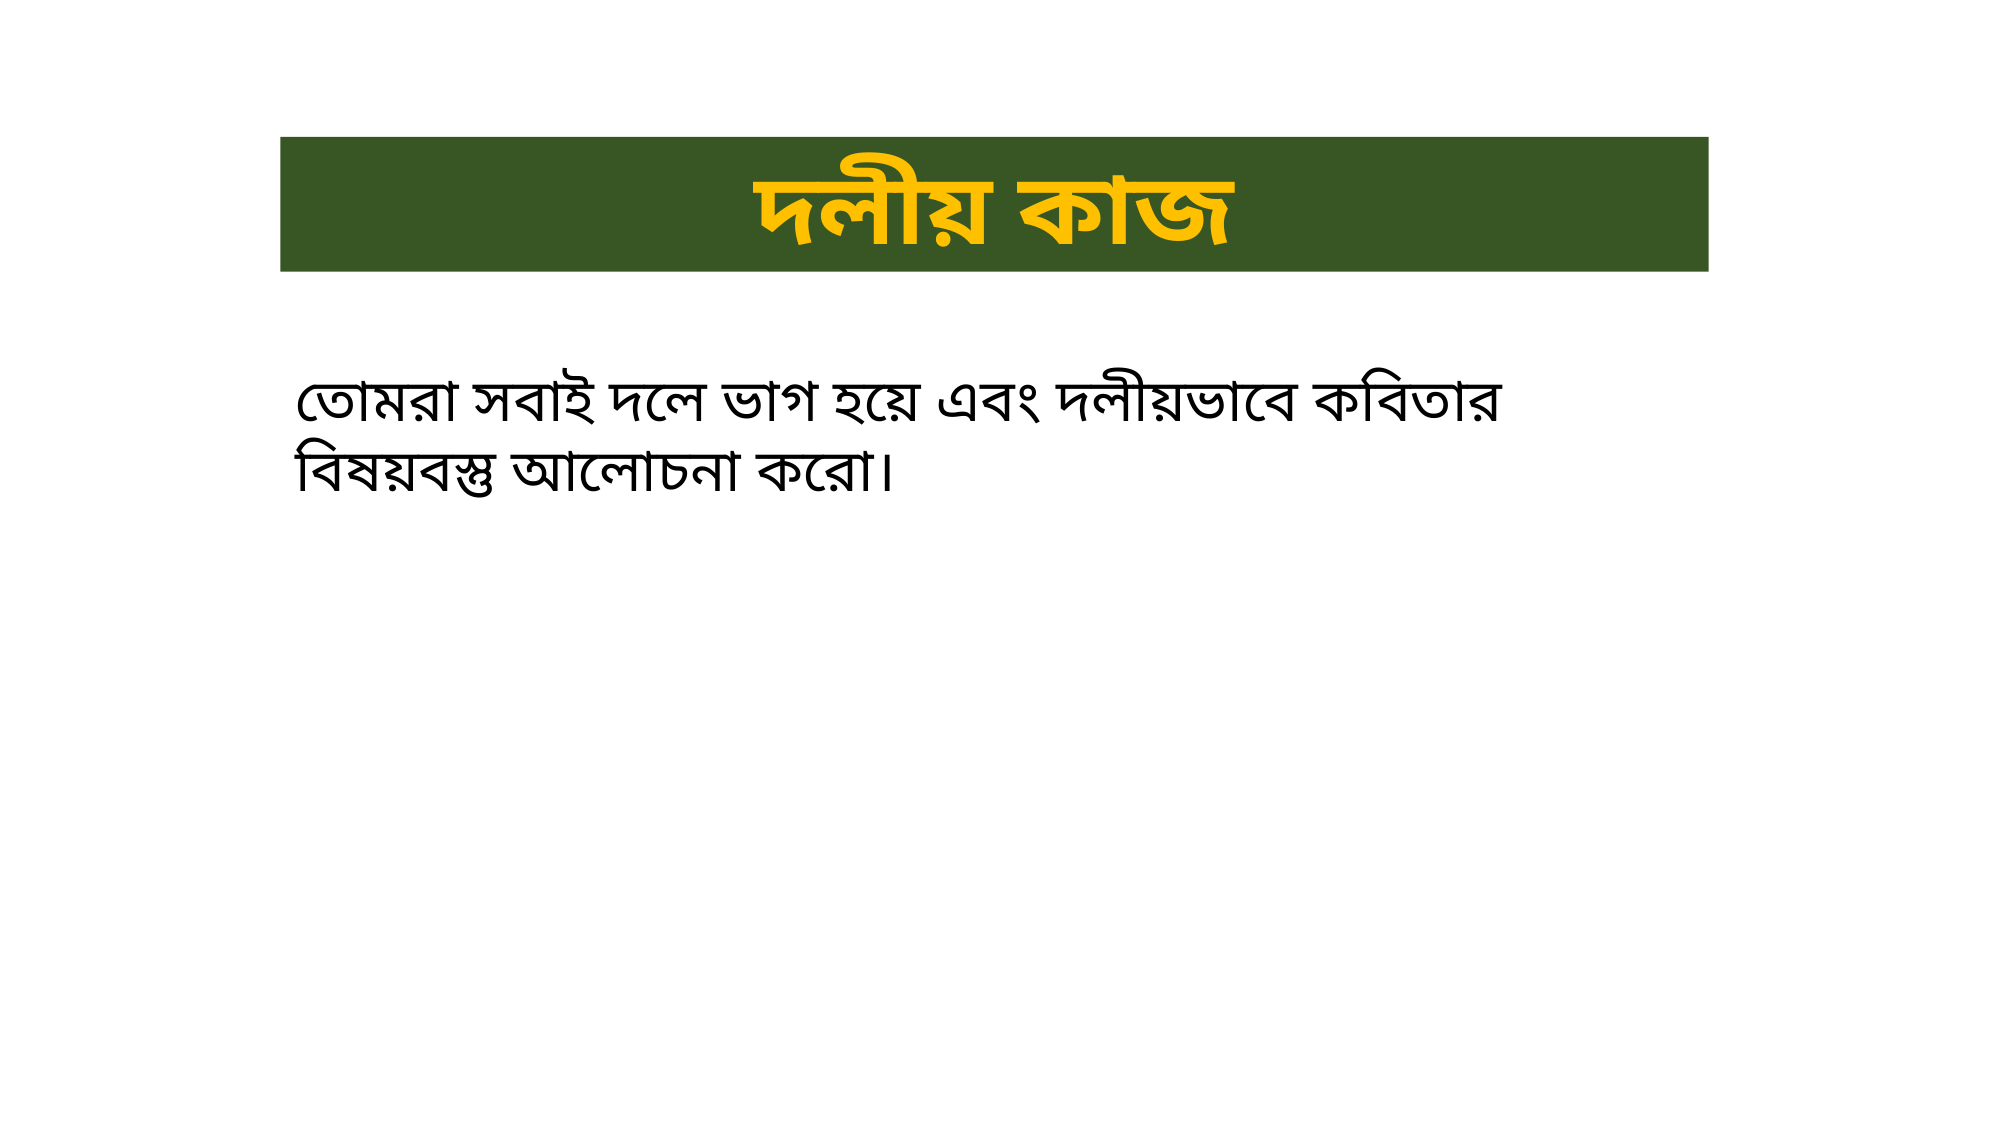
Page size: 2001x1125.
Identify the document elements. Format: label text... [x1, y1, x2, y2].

text_box তোমরা সবাই দলে ভাগ হয়ে এবং দলীয়ভাবে কবিতার বিষয়বস্তু আলোচনা করো। [280, 355, 1709, 511]
text_box দলীয় কাজ [280, 136, 1709, 272]
